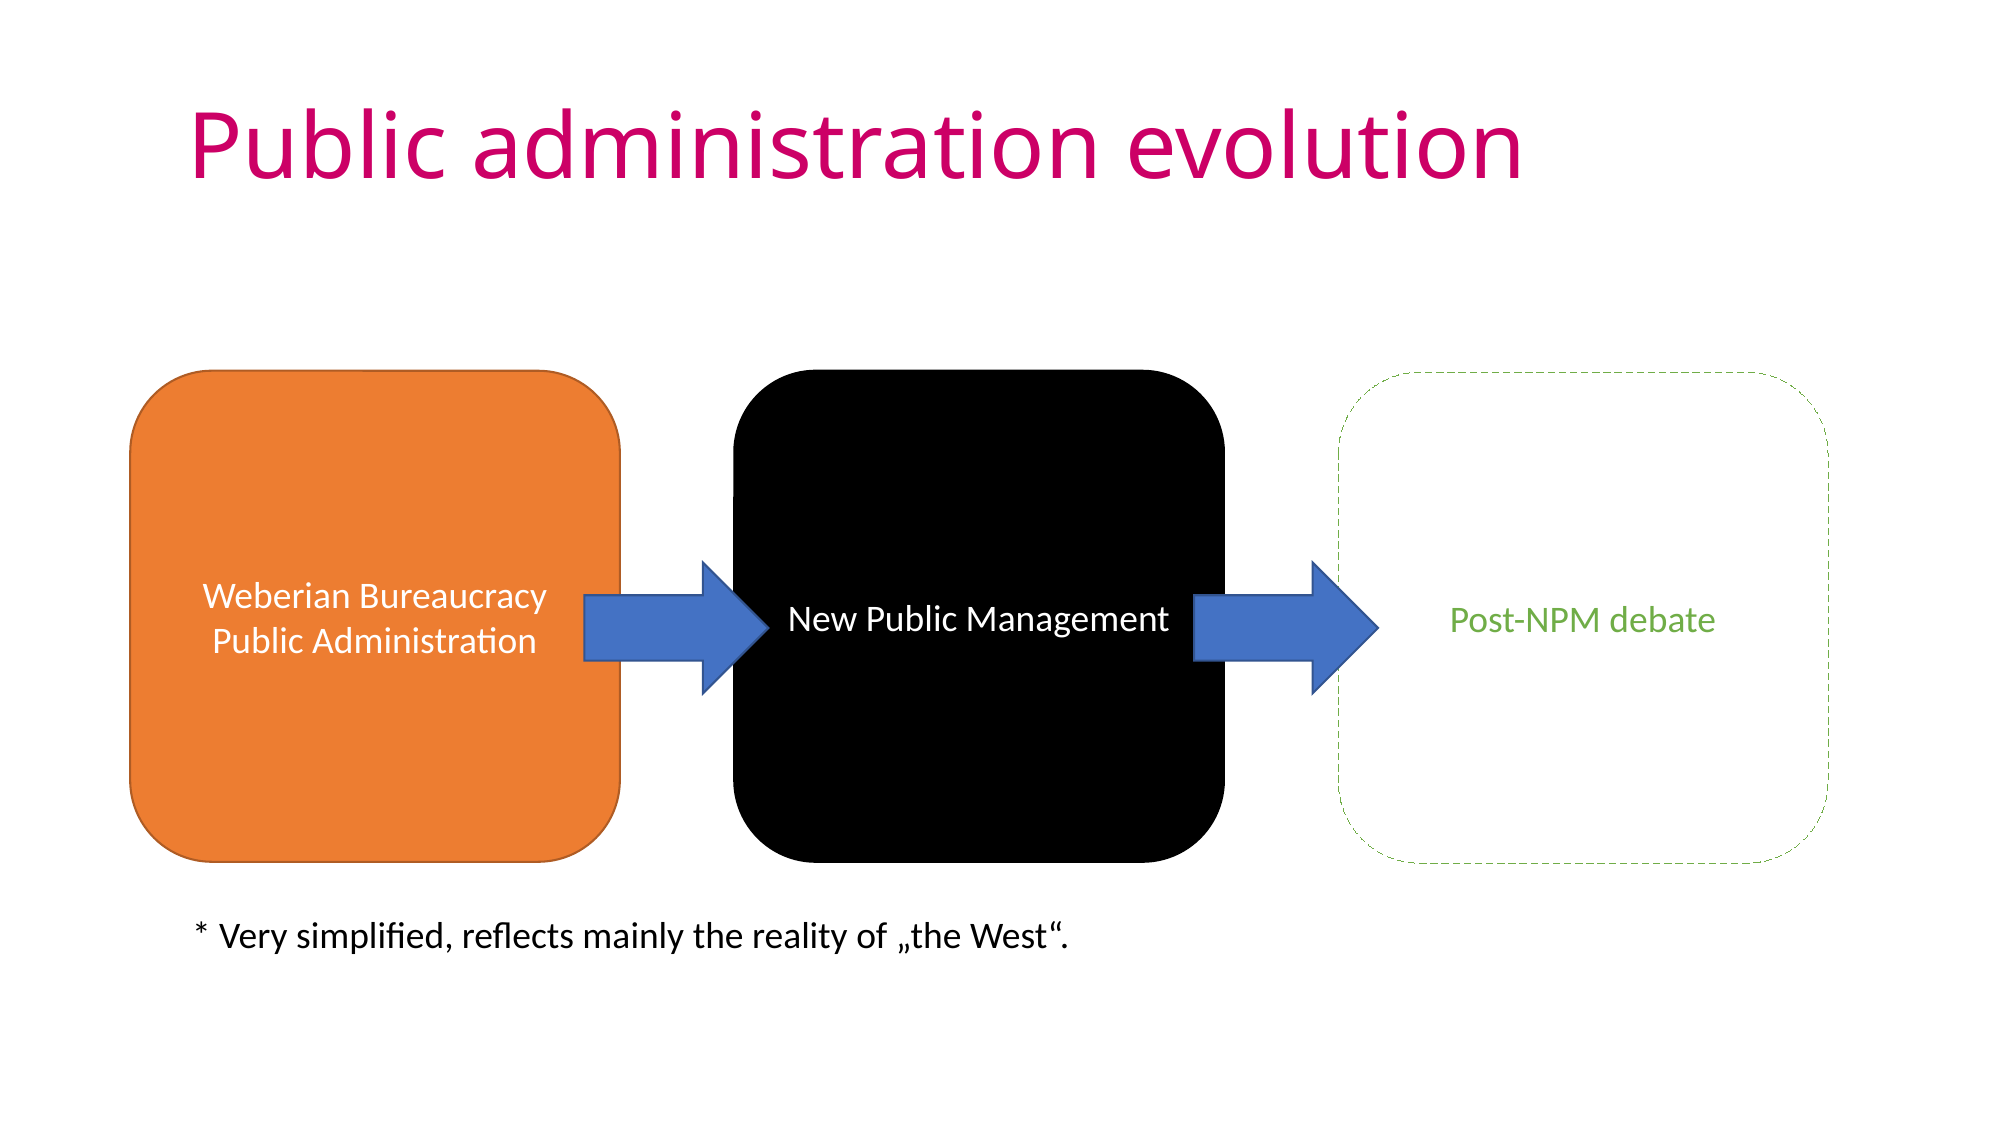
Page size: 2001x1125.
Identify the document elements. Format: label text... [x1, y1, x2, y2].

title Public administration evolution [172, 89, 1828, 208]
text_box New Public Management [733, 369, 1225, 863]
text_box [1193, 560, 1380, 696]
text_box * Very simplified, reflects mainly the reality of „the West“. [177, 903, 1103, 964]
text_box Weberian Bureaucracy Public Administration [129, 369, 621, 863]
text_box Post-NPM debate [1338, 372, 1829, 864]
text_box [583, 560, 770, 696]
